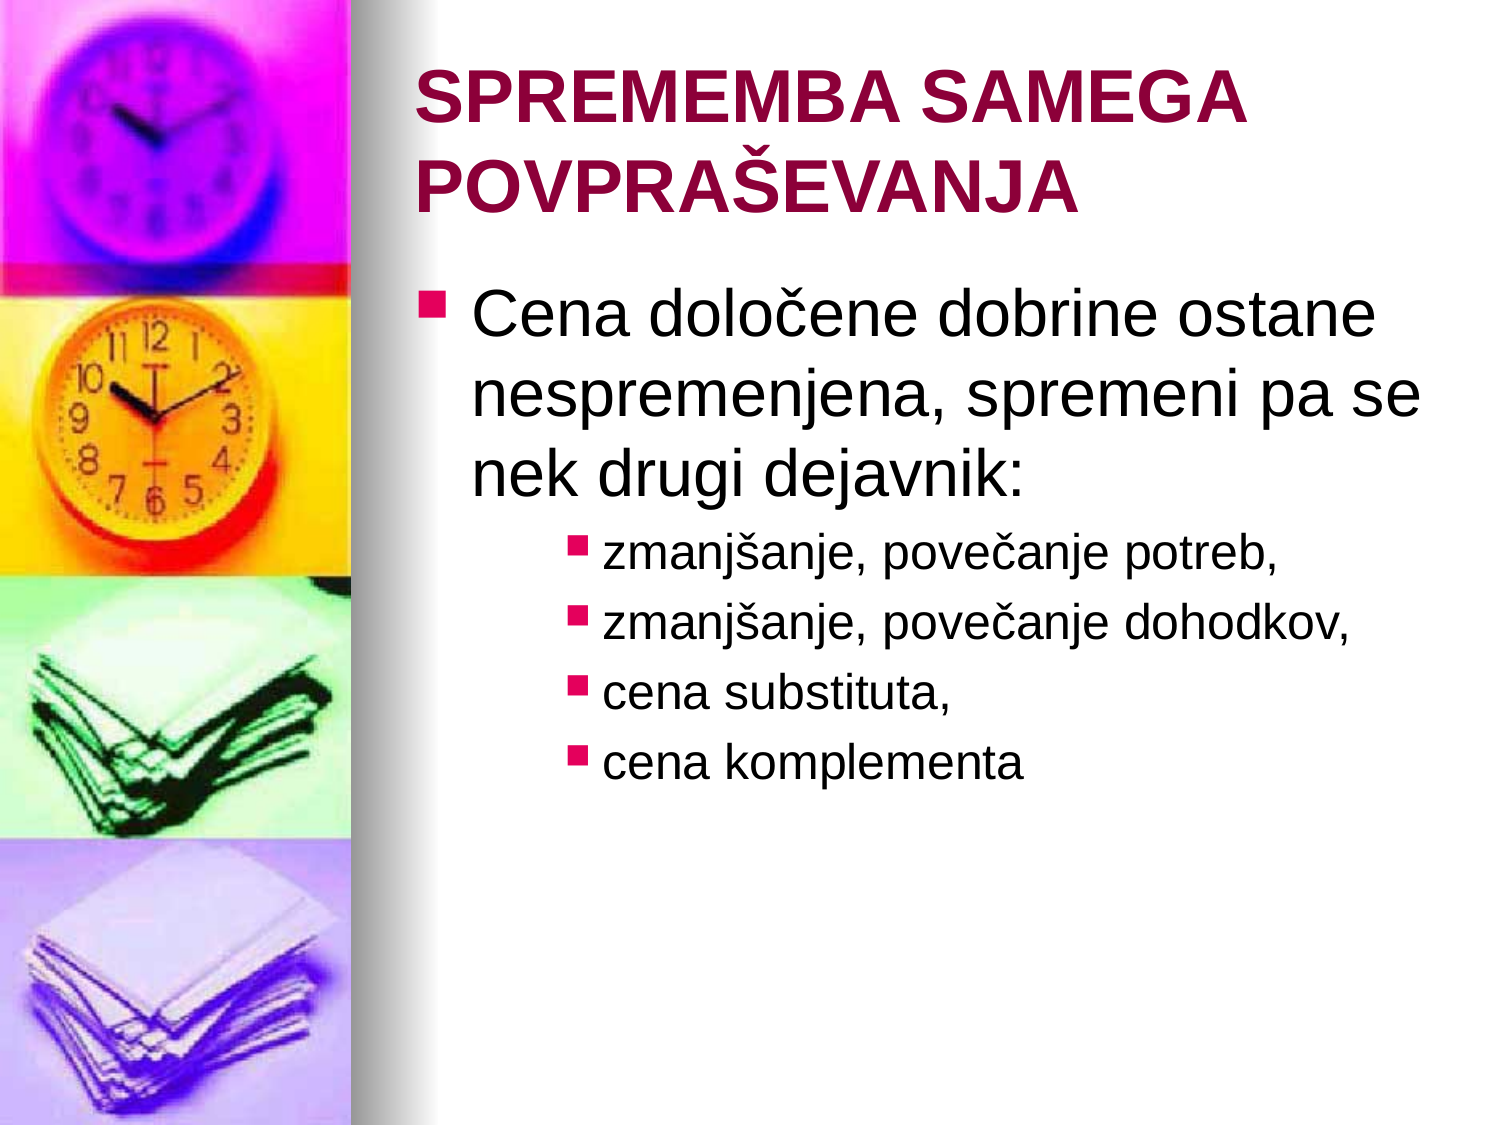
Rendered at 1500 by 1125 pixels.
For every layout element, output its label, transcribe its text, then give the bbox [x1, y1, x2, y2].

title SPREMEMBA SAMEGA POVPRAŠEVANJA [399, 37, 1450, 238]
list Cena določene dobrine ostane nespremenjena, spremeni pa se nek drugi dejavnik: zmanjšanje, povečanje potreb, zmanjšanje, povečanje dohodkov, cena substituta, cena komplementa [399, 262, 1450, 1000]
picture [0, 0, 351, 1125]
